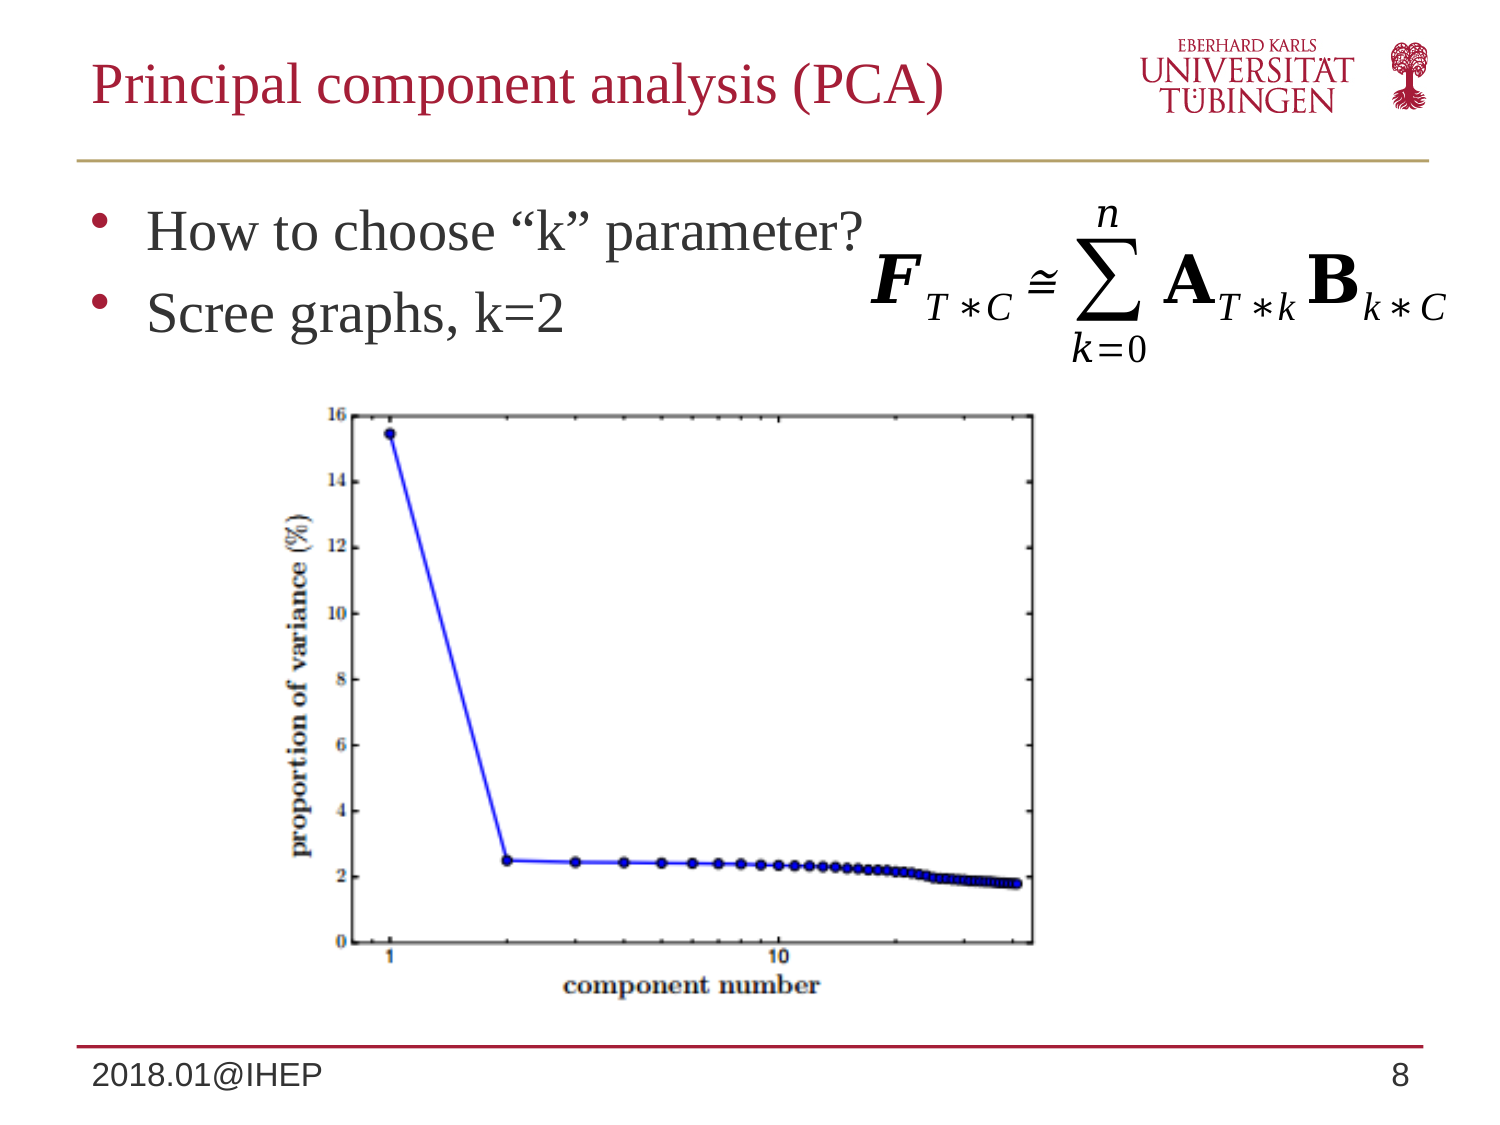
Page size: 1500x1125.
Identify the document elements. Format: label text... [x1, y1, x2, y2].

slide_number 8 [1246, 1042, 1425, 1103]
list How to choose “k” parameter? Scree graphs, k=2 [74, 184, 1426, 1024]
footer 2018.01@IHEP [76, 1042, 1223, 1103]
title Principal component analysis (PCA) [76, 23, 1123, 138]
picture [1139, 38, 1428, 114]
picture [253, 396, 1070, 1005]
